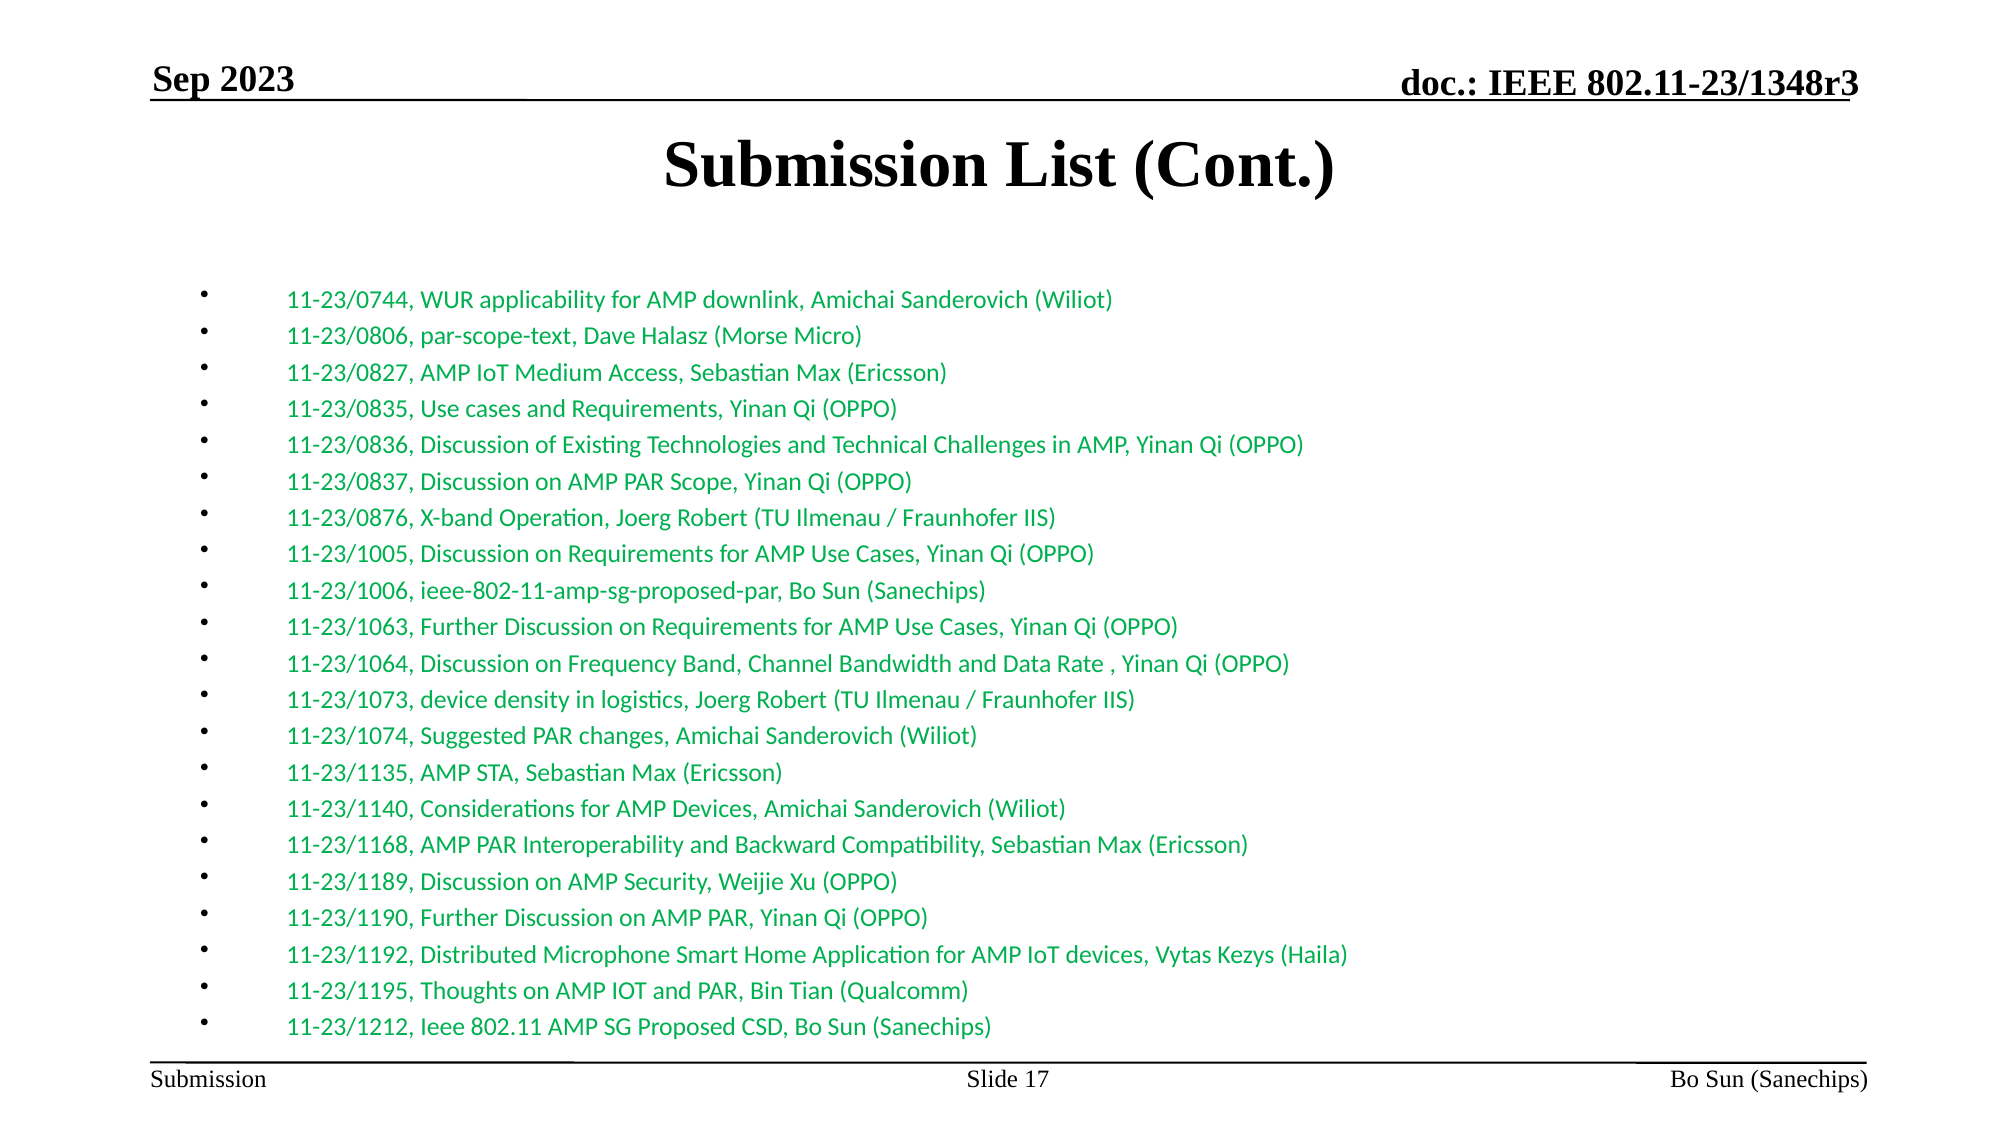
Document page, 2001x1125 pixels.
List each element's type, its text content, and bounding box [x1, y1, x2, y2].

text_box 11-23/0744, WUR applicability for AMP downlink, Amichai Sanderovich (Wiliot) 11-23/0806, par-scope-text, Dave Halasz (Morse Micro) 11-23/0827, AMP IoT Medium Access, Sebastian Max (Ericsson) 11-23/0835, Use cases and Requirements, Yinan Qi (OPPO) 11-23/0836, Discussion of Existing Technologies and Technical Challenges in AMP, Yinan Qi (OPPO) 11-23/0837, Discussion on AMP PAR Scope, Yinan Qi (OPPO) 11-23/0876, X-band Operation, Joerg Robert (TU Ilmenau / Fraunhofer IIS) 11-23/1005, Discussion on Requirements for AMP Use Cases, Yinan Qi (OPPO) 11-23/1006, ieee-802-11-amp-sg-proposed-par, Bo Sun (Sanechips) 11-23/1063, Further Discussion on Requirements for AMP Use Cases, Yinan Qi (OPPO) 11-23/1064, Discussion on Frequency Band, Channel Bandwidth and Data Rate , Yinan Qi (OPPO) 11-23/1073, device density in logistics, Joerg Robert (TU Ilmenau / Fraunhofer IIS) 11-23/1074, Suggested PAR changes, Amichai Sanderovich (Wiliot) 11-23/1135, AMP STA, Sebastian Max (Ericsson) 11-23/1140, Considerations for AMP Devices, Amichai Sanderovich (Wiliot) 11-23/1168, AMP PAR Interoperability and Backward Compatibility, Sebastian Max (Ericsson) 11-23/1189, Discussion on AMP Security, Weijie Xu (OPPO) 11-23/1190, Further Discussion on AMP PAR, Yinan Qi (OPPO) 11-23/1192, Distributed Microphone Smart Home Application for AMP IoT devices, Vytas Kezys (Haila) 11-23/1195, Thoughts on AMP IOT and PAR, Bin Tian (Qualcomm) 11-23/1212, Ieee 802.11 AMP SG Proposed CSD, Bo Sun (Sanechips) [154, 275, 1830, 1050]
text_box Submission List (Cont.) [149, 112, 1850, 288]
slide_number Slide 17 [949, 1061, 1067, 1123]
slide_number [152, 54, 563, 100]
footer Bo Sun (Sanechips) [1171, 1061, 1869, 1093]
